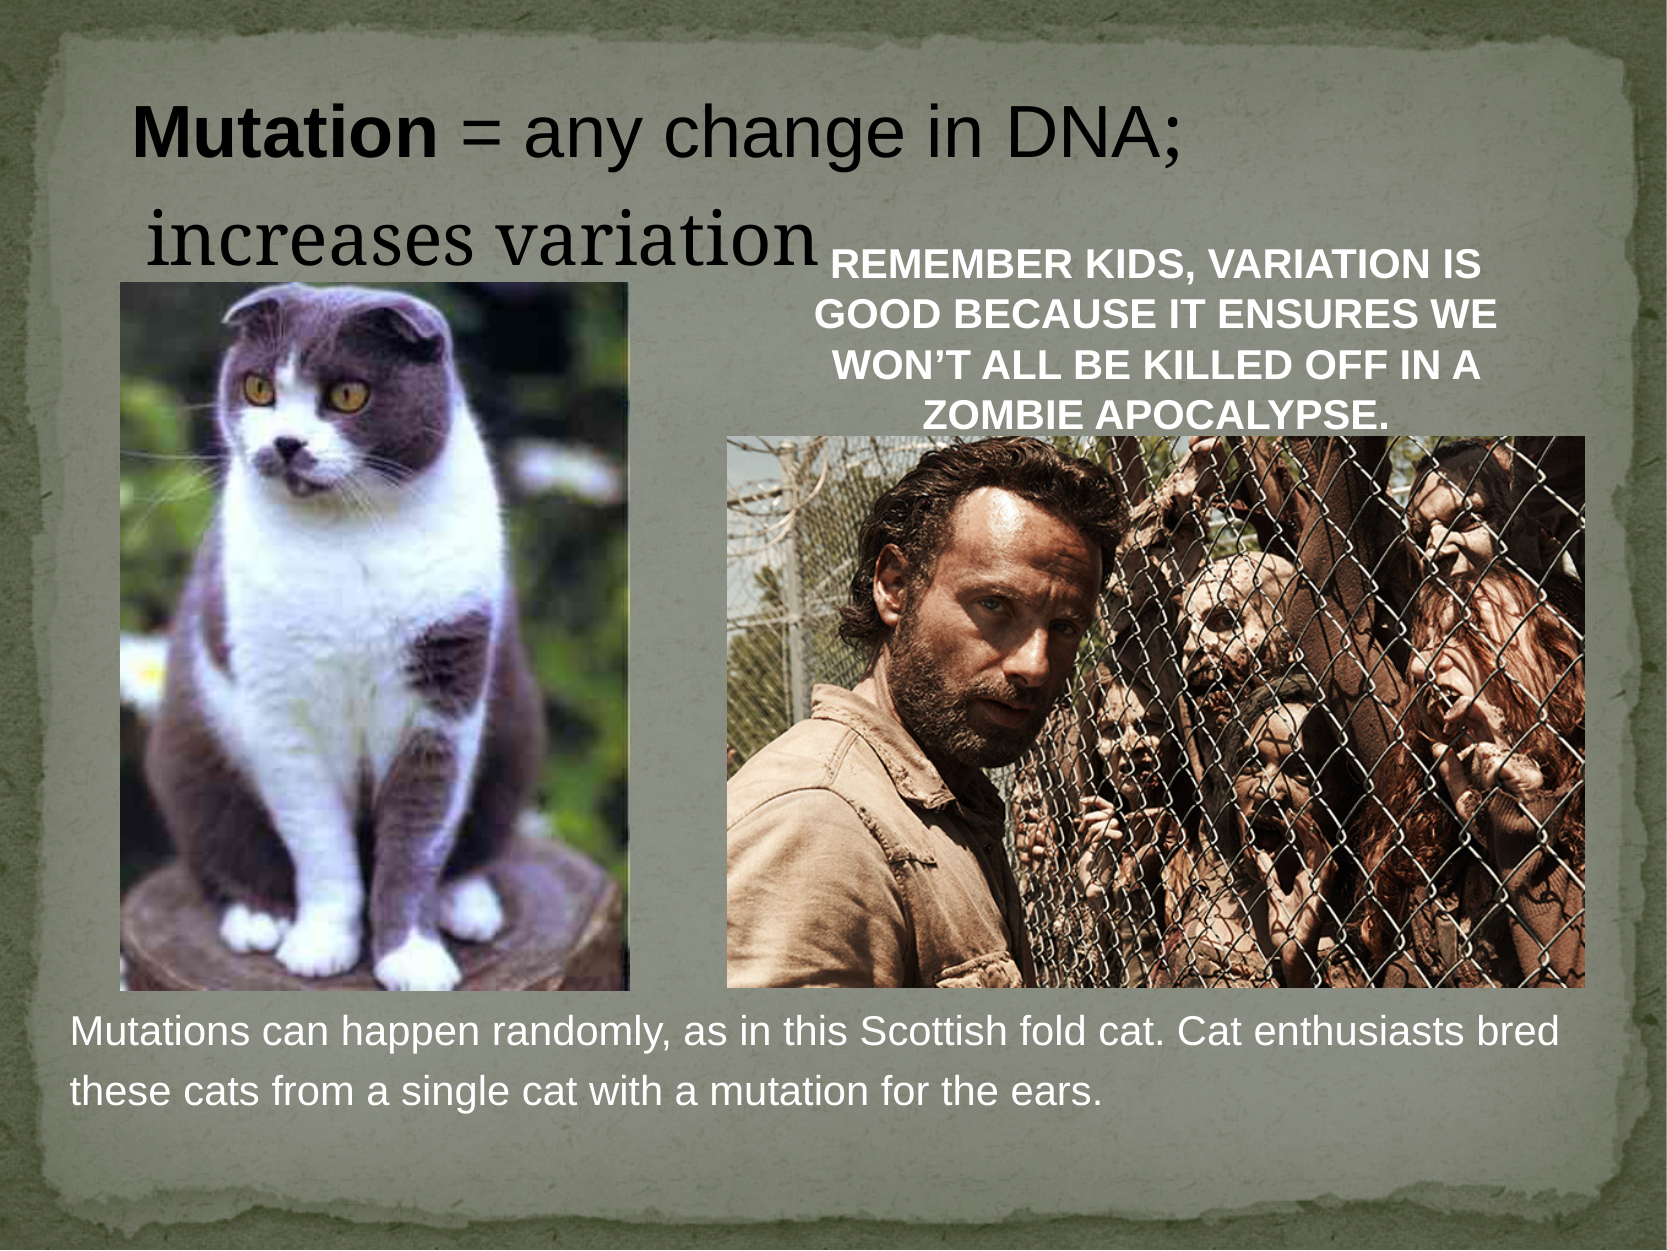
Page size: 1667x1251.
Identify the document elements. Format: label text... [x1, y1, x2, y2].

text_box Mutations can happen randomly, as in this Scottish fold cat. Cat enthusiasts bred these cats from a single cat with a mutation for the ears. [63, 987, 1604, 1115]
picture [727, 436, 1585, 988]
text_box REMEMBER KIDS, VARIATION IS GOOD BECAUSE IT ENSURES WE WON’T ALL BE KILLED OFF IN A ZOMBIE APOCALYPSE. [758, 229, 1554, 425]
picture [120, 282, 630, 991]
list Mutation = any change in DNA; increases variation [63, 71, 1572, 307]
